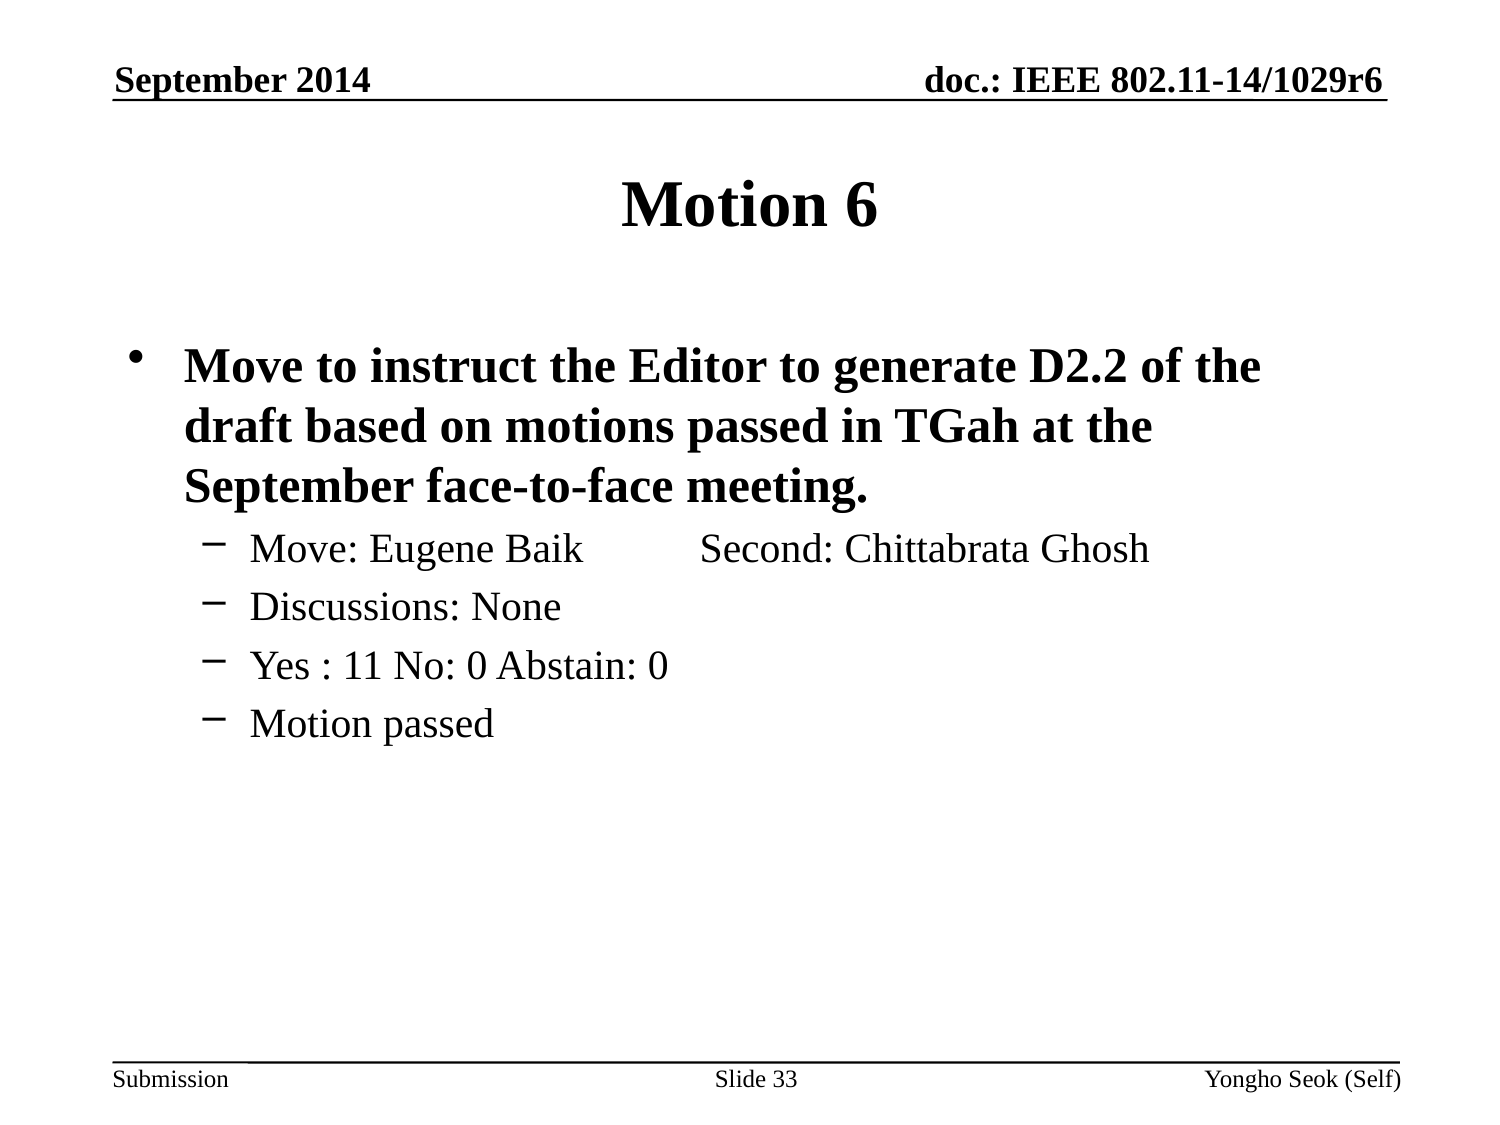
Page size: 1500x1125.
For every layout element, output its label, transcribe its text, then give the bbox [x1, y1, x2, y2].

list Move to instruct the Editor to generate D2.2 of the draft based on motions passed in TGah at the September face-to-face meeting. Move: Eugene Baik Second: Chittabrata Ghosh Discussions: None Yes : 11 No: 0 Abstain: 0 Motion passed [112, 324, 1388, 1001]
footer Yongho Seok (Self) [1201, 1061, 1402, 1093]
slide_number Slide 33 [712, 1061, 800, 1093]
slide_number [114, 54, 374, 101]
title Motion 6 [112, 112, 1388, 288]
